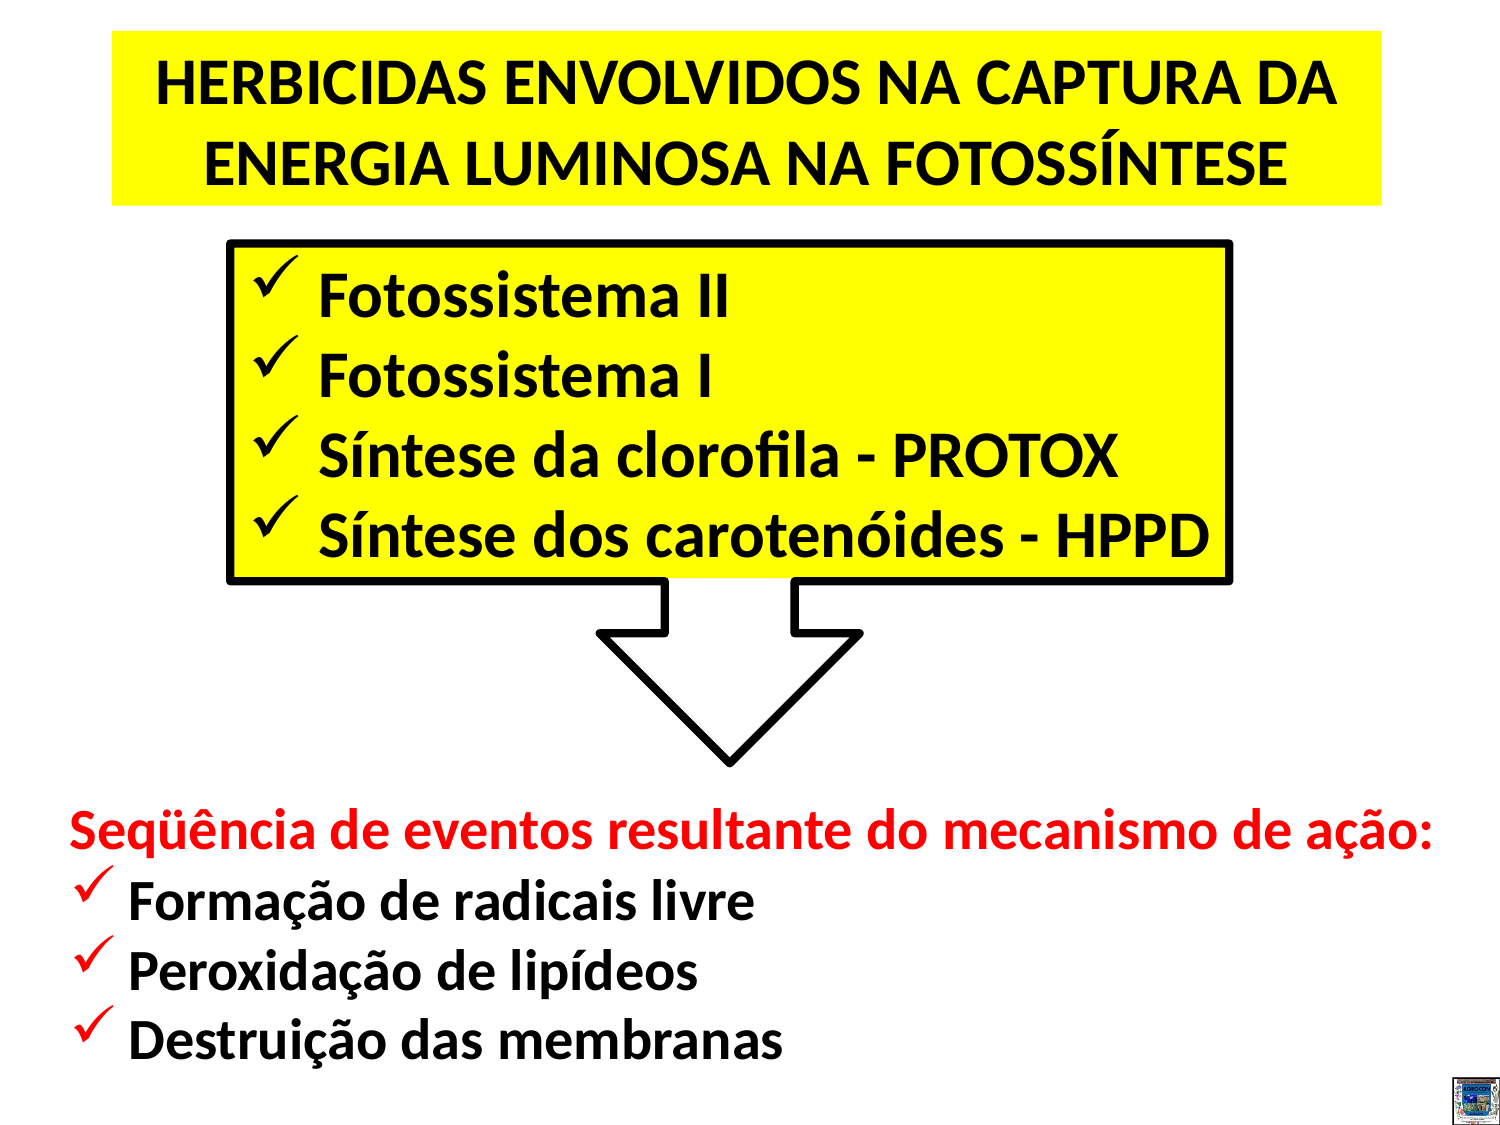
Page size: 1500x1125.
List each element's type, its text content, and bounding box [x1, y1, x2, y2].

text_box HERBICIDAS ENVOLVIDOS NA CAPTURA DA ENERGIA LUMINOSA NA FOTOSSÍNTESE [112, 30, 1382, 206]
text_box Seqüência de eventos resultante do mecanismo de ação: Formação de radicais livre Peroxidação de lipídeos Destruição das membranas [54, 784, 1451, 1079]
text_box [229, 243, 1230, 764]
picture [1452, 1077, 1500, 1125]
